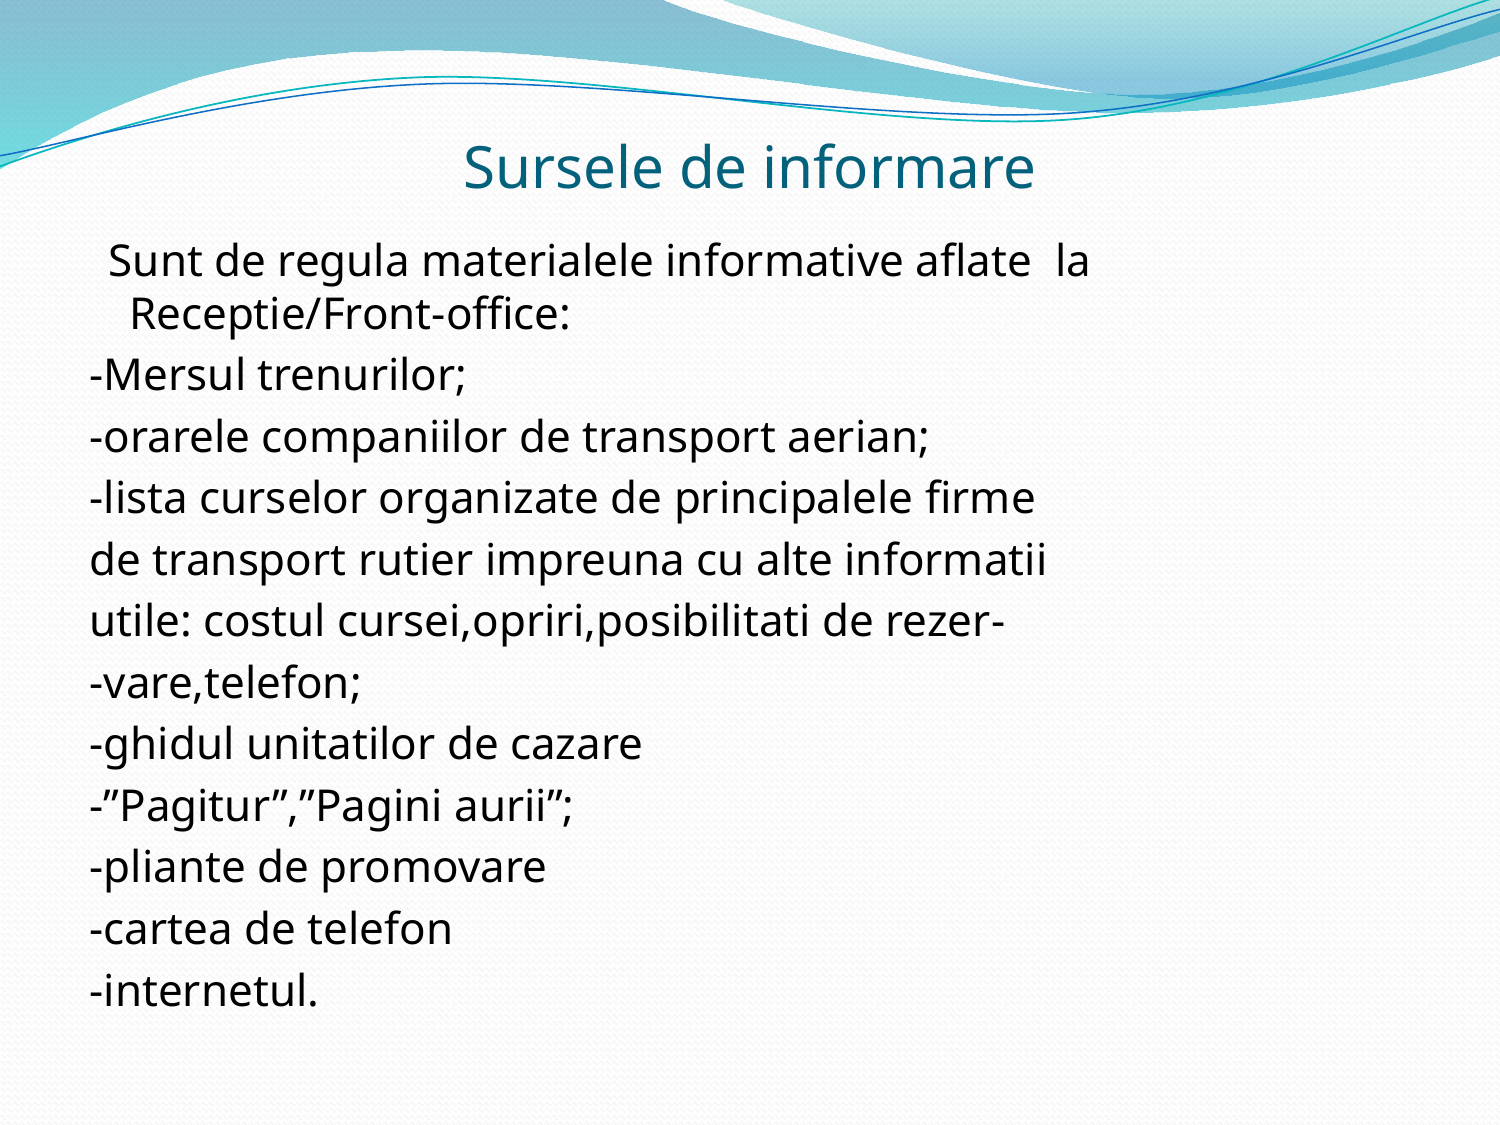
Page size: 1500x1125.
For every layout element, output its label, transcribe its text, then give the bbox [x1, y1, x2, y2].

title Sursele de informare [75, 115, 1425, 200]
list Sunt de regula materialele informative aflate la Receptie/Front-office: -Mersul trenurilor; -orarele companiilor de transport aerian; -lista curselor organizate de principalele firme de transport rutier impreuna cu alte informatii utile: costul cursei,opriri,posibilitati de rezer- -vare,telefon; -ghidul unitatilor de cazare -”Pagitur”,”Pagini aurii”; -pliante de promovare -cartea de telefon -internetul. [75, 224, 1425, 1038]
